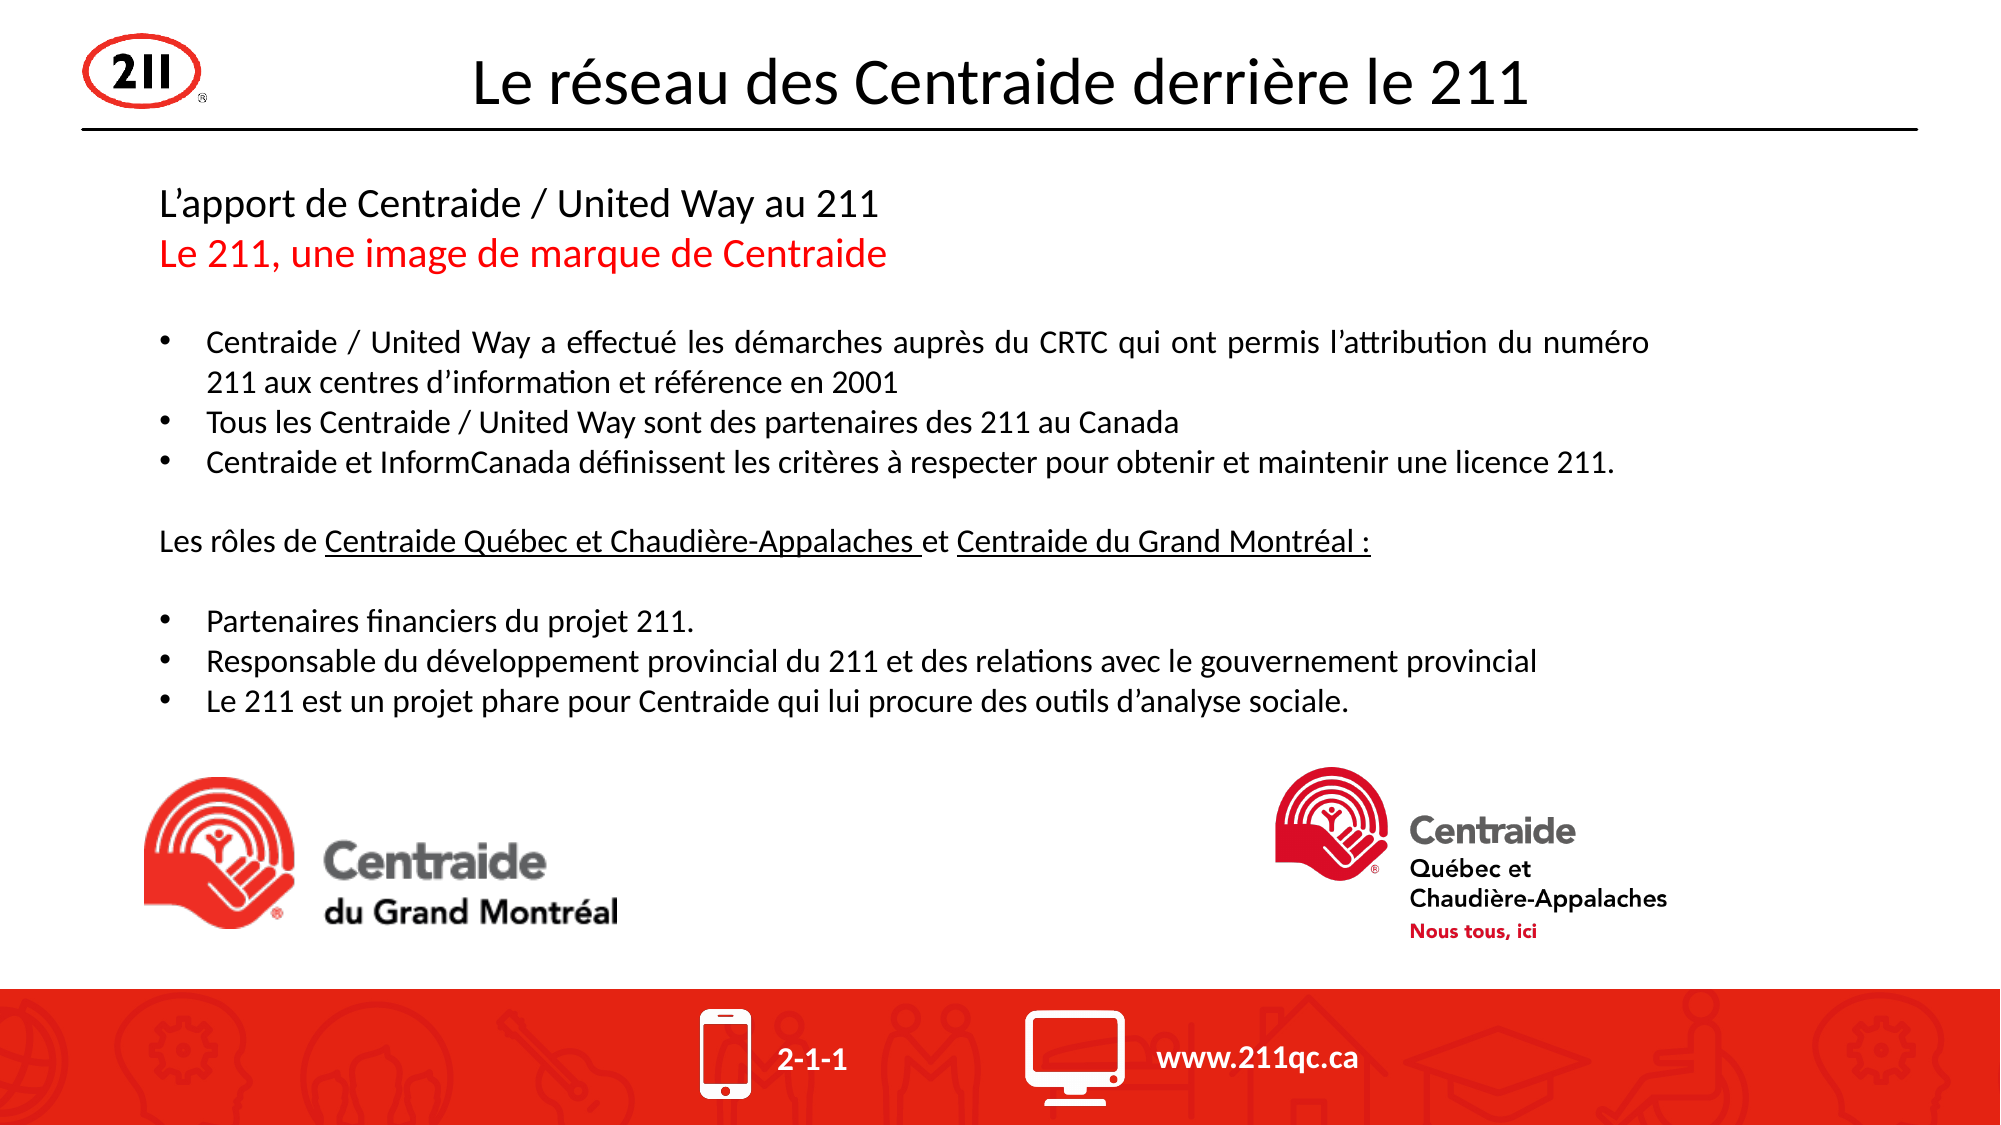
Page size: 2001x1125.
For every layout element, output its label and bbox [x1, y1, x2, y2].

picture [144, 777, 617, 929]
picture [1275, 767, 1667, 940]
text_box [0, 33, 2000, 1125]
